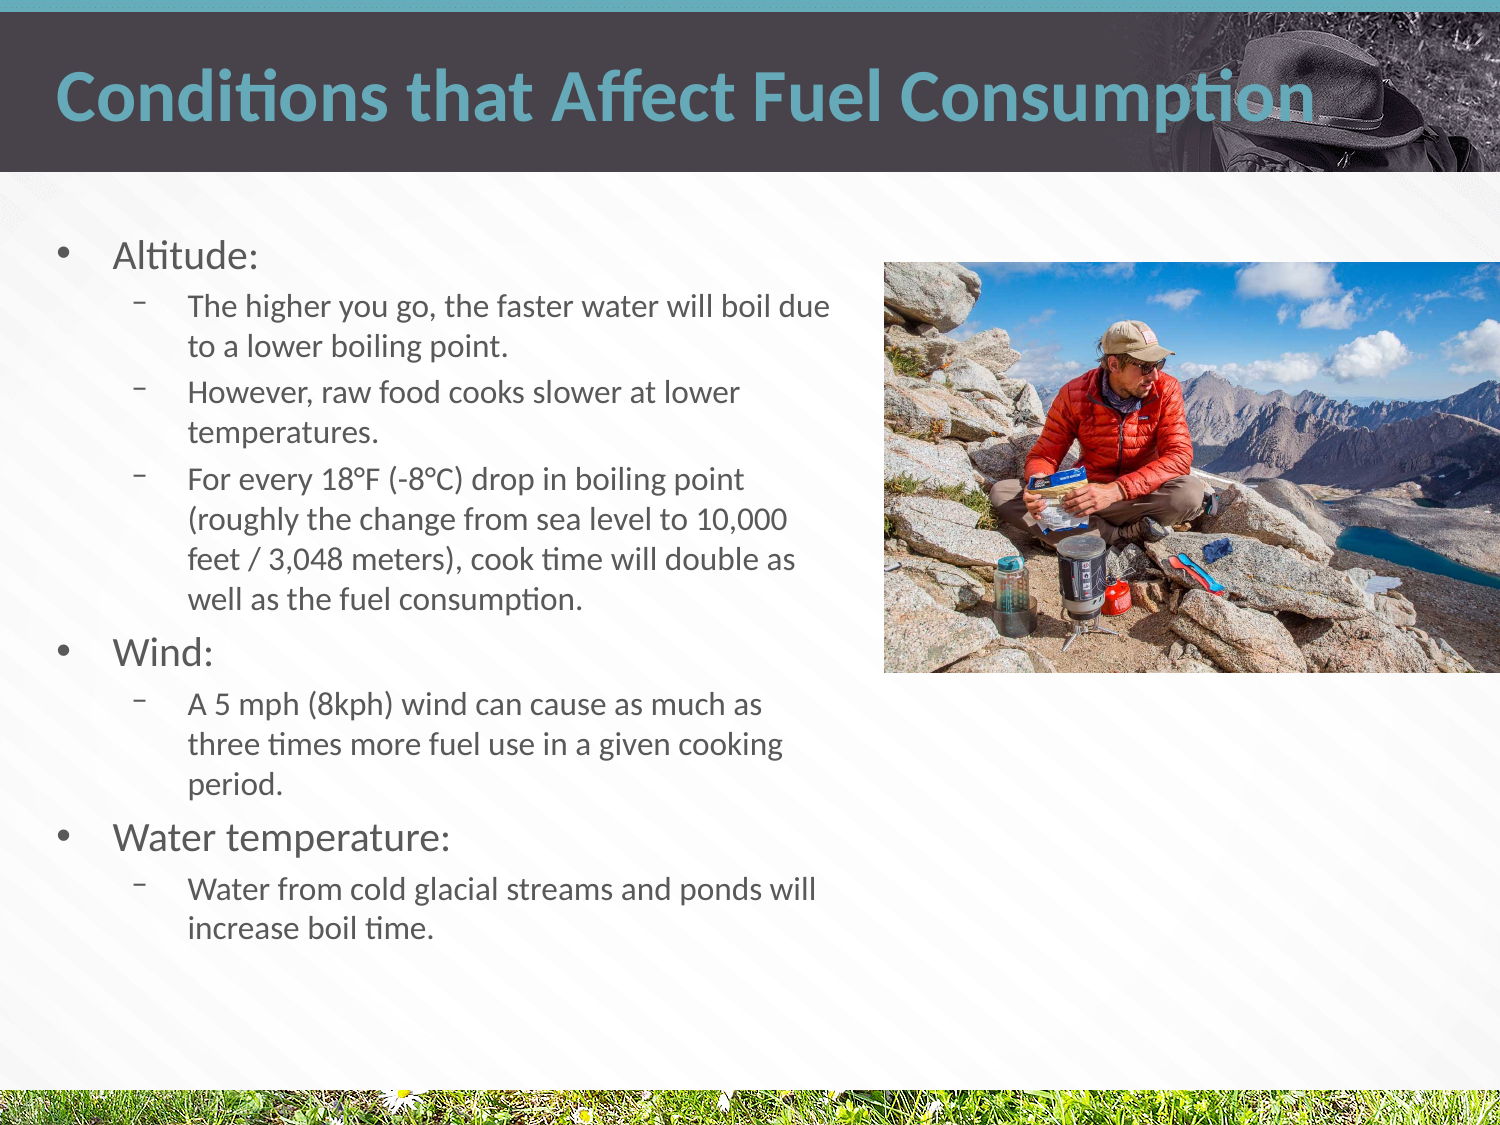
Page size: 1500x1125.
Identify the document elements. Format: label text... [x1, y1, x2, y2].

list Altitude: The higher you go, the faster water will boil due to a lower boiling point. However, raw food cooks slower at lower temperatures. For every 18°F (-8°C) drop in boiling point (roughly the change from sea level to 10,000 feet / 3,048 meters), cook time will double as well as the fuel consumption. Wind: A 5 mph (8kph) wind can cause as much as three times more fuel use in a given cooking period. Water temperature: Water from cold glacial streams and ponds will increase boil time. [41, 219, 857, 1012]
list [884, 262, 1500, 673]
picture [0, 0, 1500, 1125]
title Conditions that Affect Fuel Consumption [41, 25, 1424, 157]
